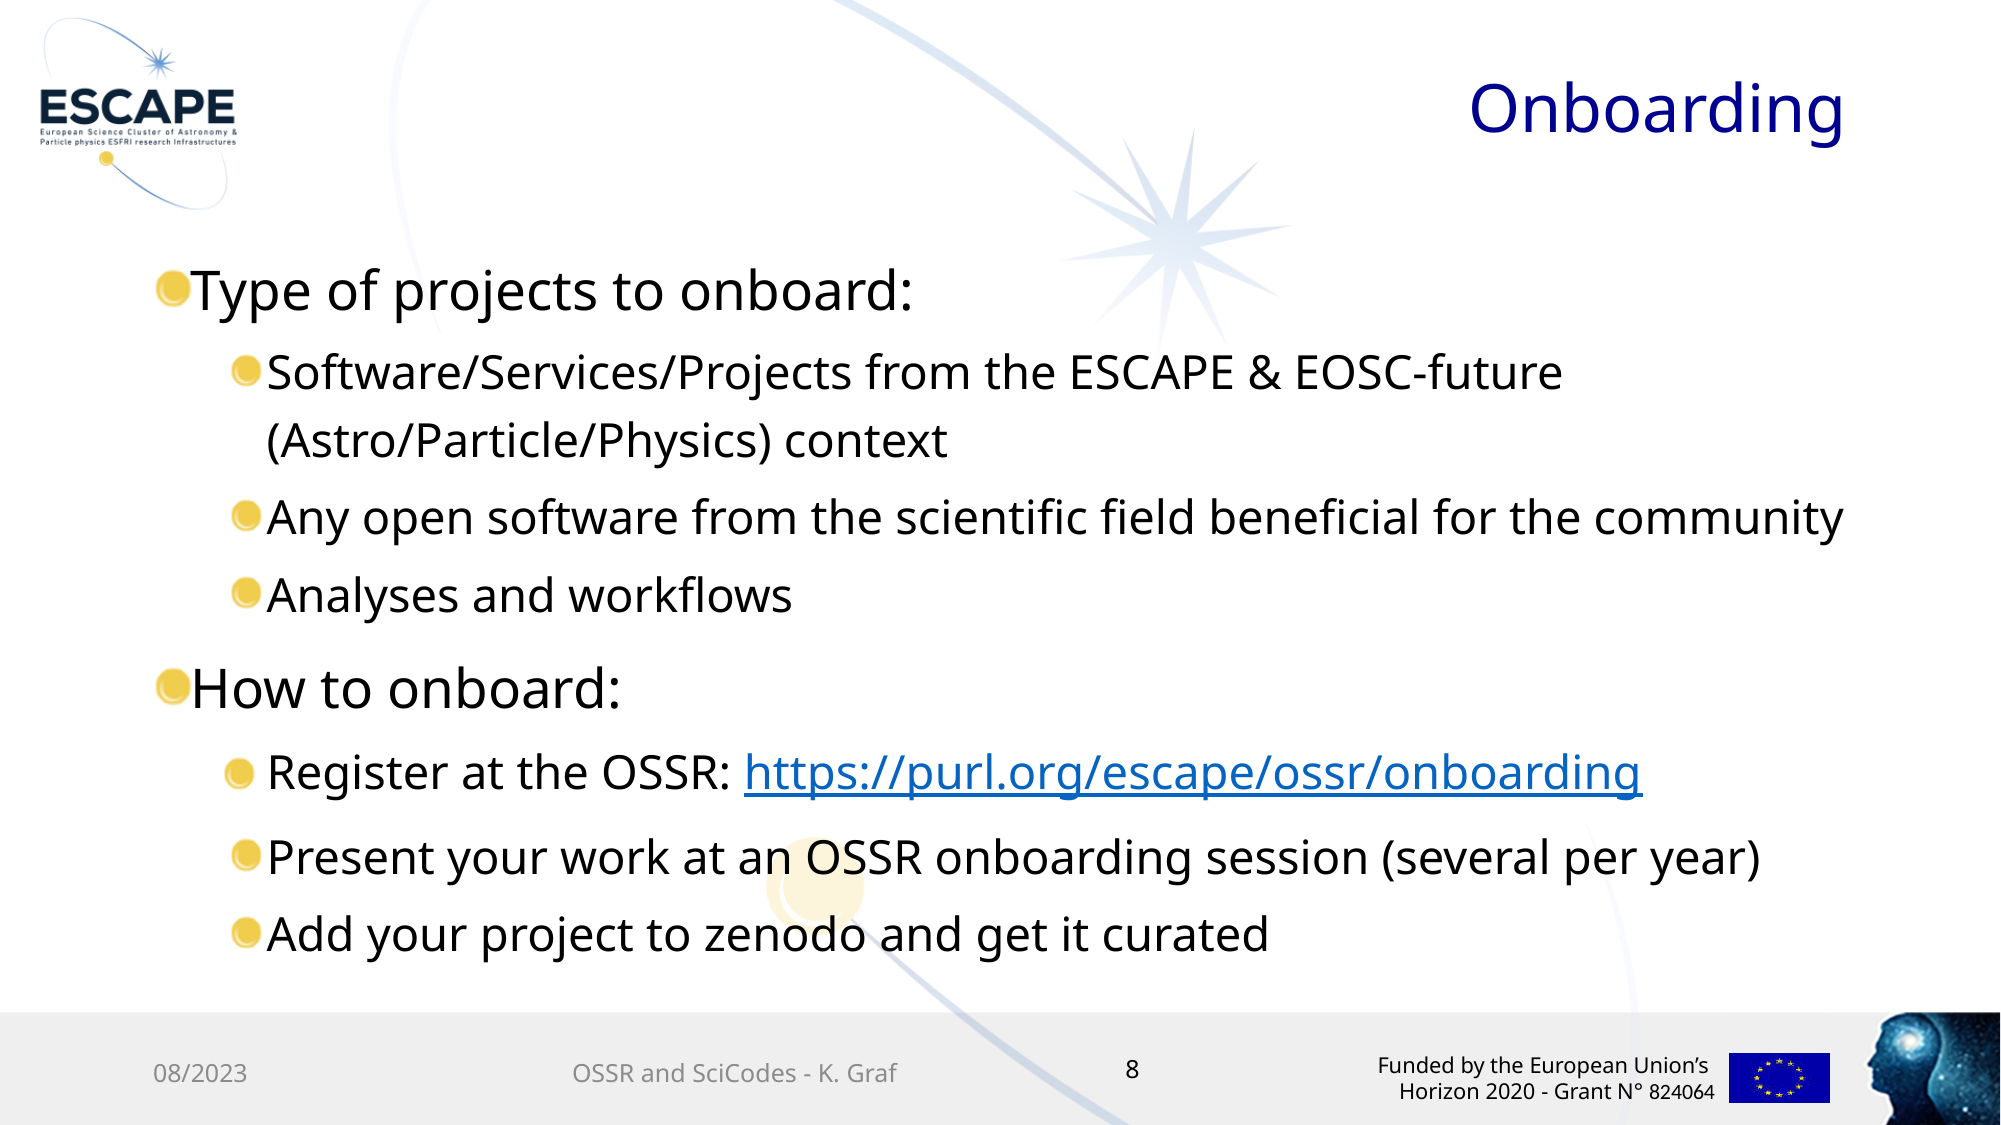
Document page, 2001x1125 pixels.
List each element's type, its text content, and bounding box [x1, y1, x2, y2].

picture [0, 0, 2001, 1125]
title Onboarding [267, 26, 1863, 196]
slide_number 8 [1072, 1041, 1193, 1101]
slide_number 08/2023 [138, 1042, 395, 1103]
list Type of projects to onboard: Software/Services/Projects from the ESCAPE & EOSC-future (Astro/Particle/Physics) context Any open software from the scientific field beneficial for the community Analyses and workflows How to onboard: Register at the OSSR: https://purl.org/escape/ossr/onboarding Present your work at an OSSR onboarding session (several per year) Add your project to zenodo and get it curated [137, 235, 1863, 1026]
footer OSSR and SciCodes - K. Graf [428, 1042, 1042, 1103]
